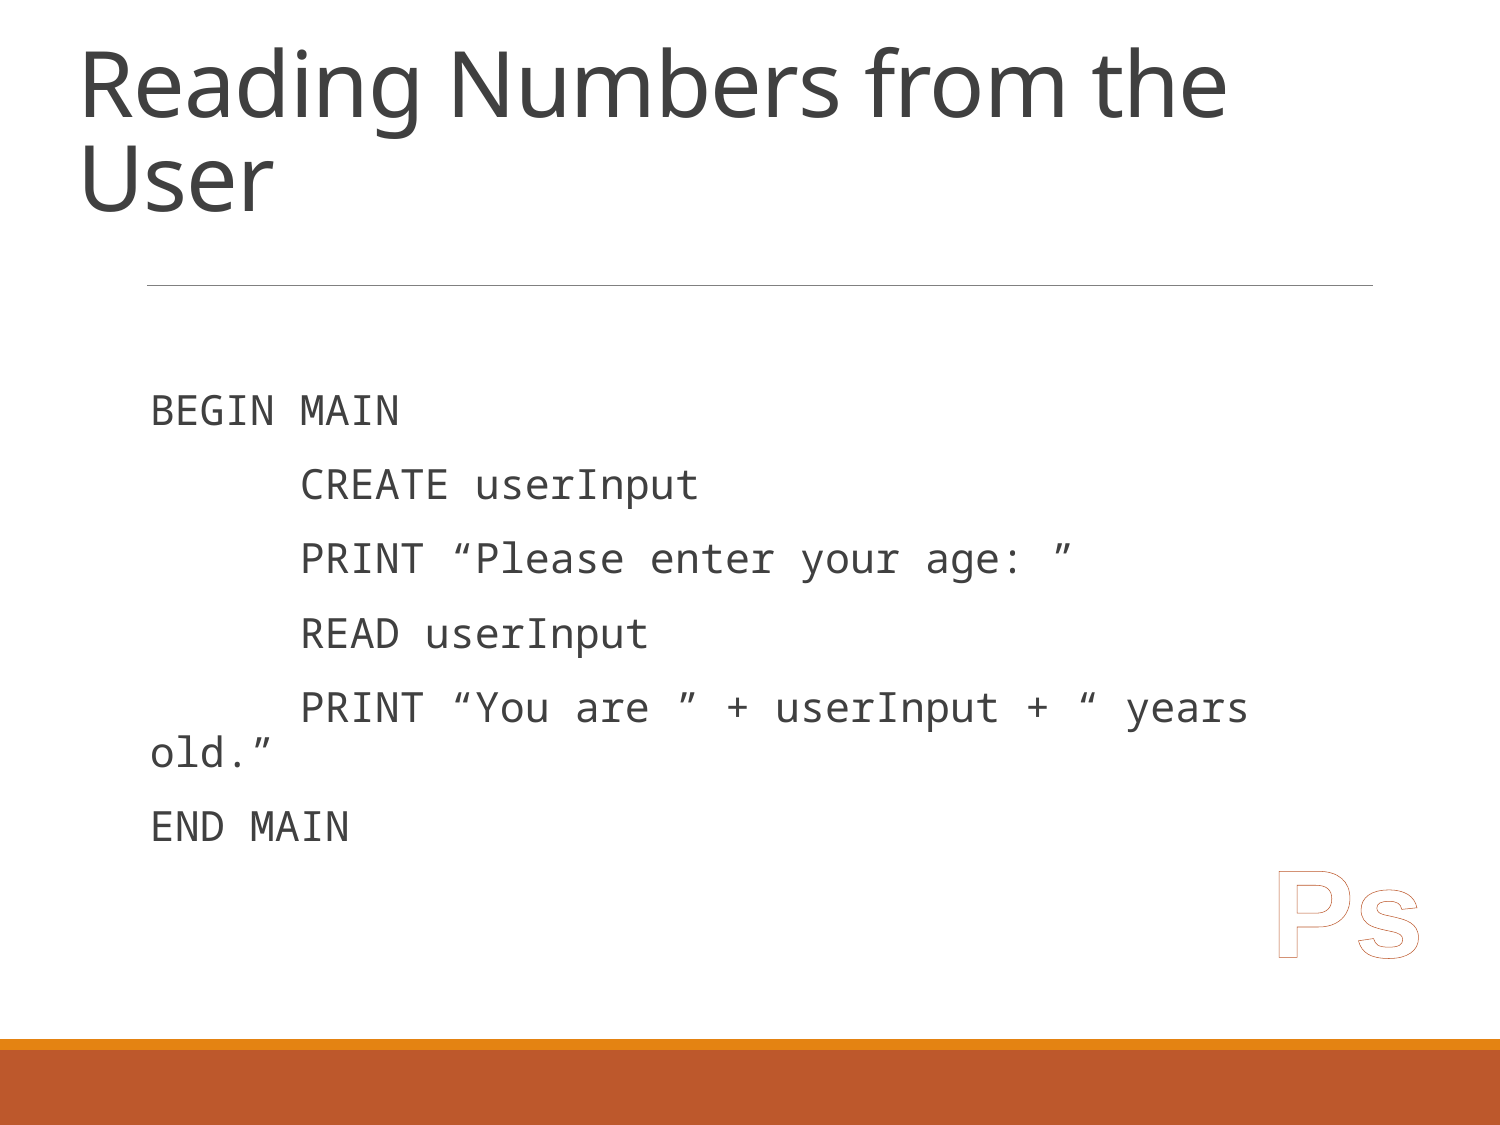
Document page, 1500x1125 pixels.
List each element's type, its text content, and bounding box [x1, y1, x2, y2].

title Reading Numbers from the User [62, 47, 1373, 238]
text_box Ps [1237, 824, 1457, 990]
list BEGIN MAIN CREATE userInput PRINT “Please enter your age: ” READ userInput PRINT “You are ” + userInput + “ years old.” END MAIN [134, 302, 1373, 963]
